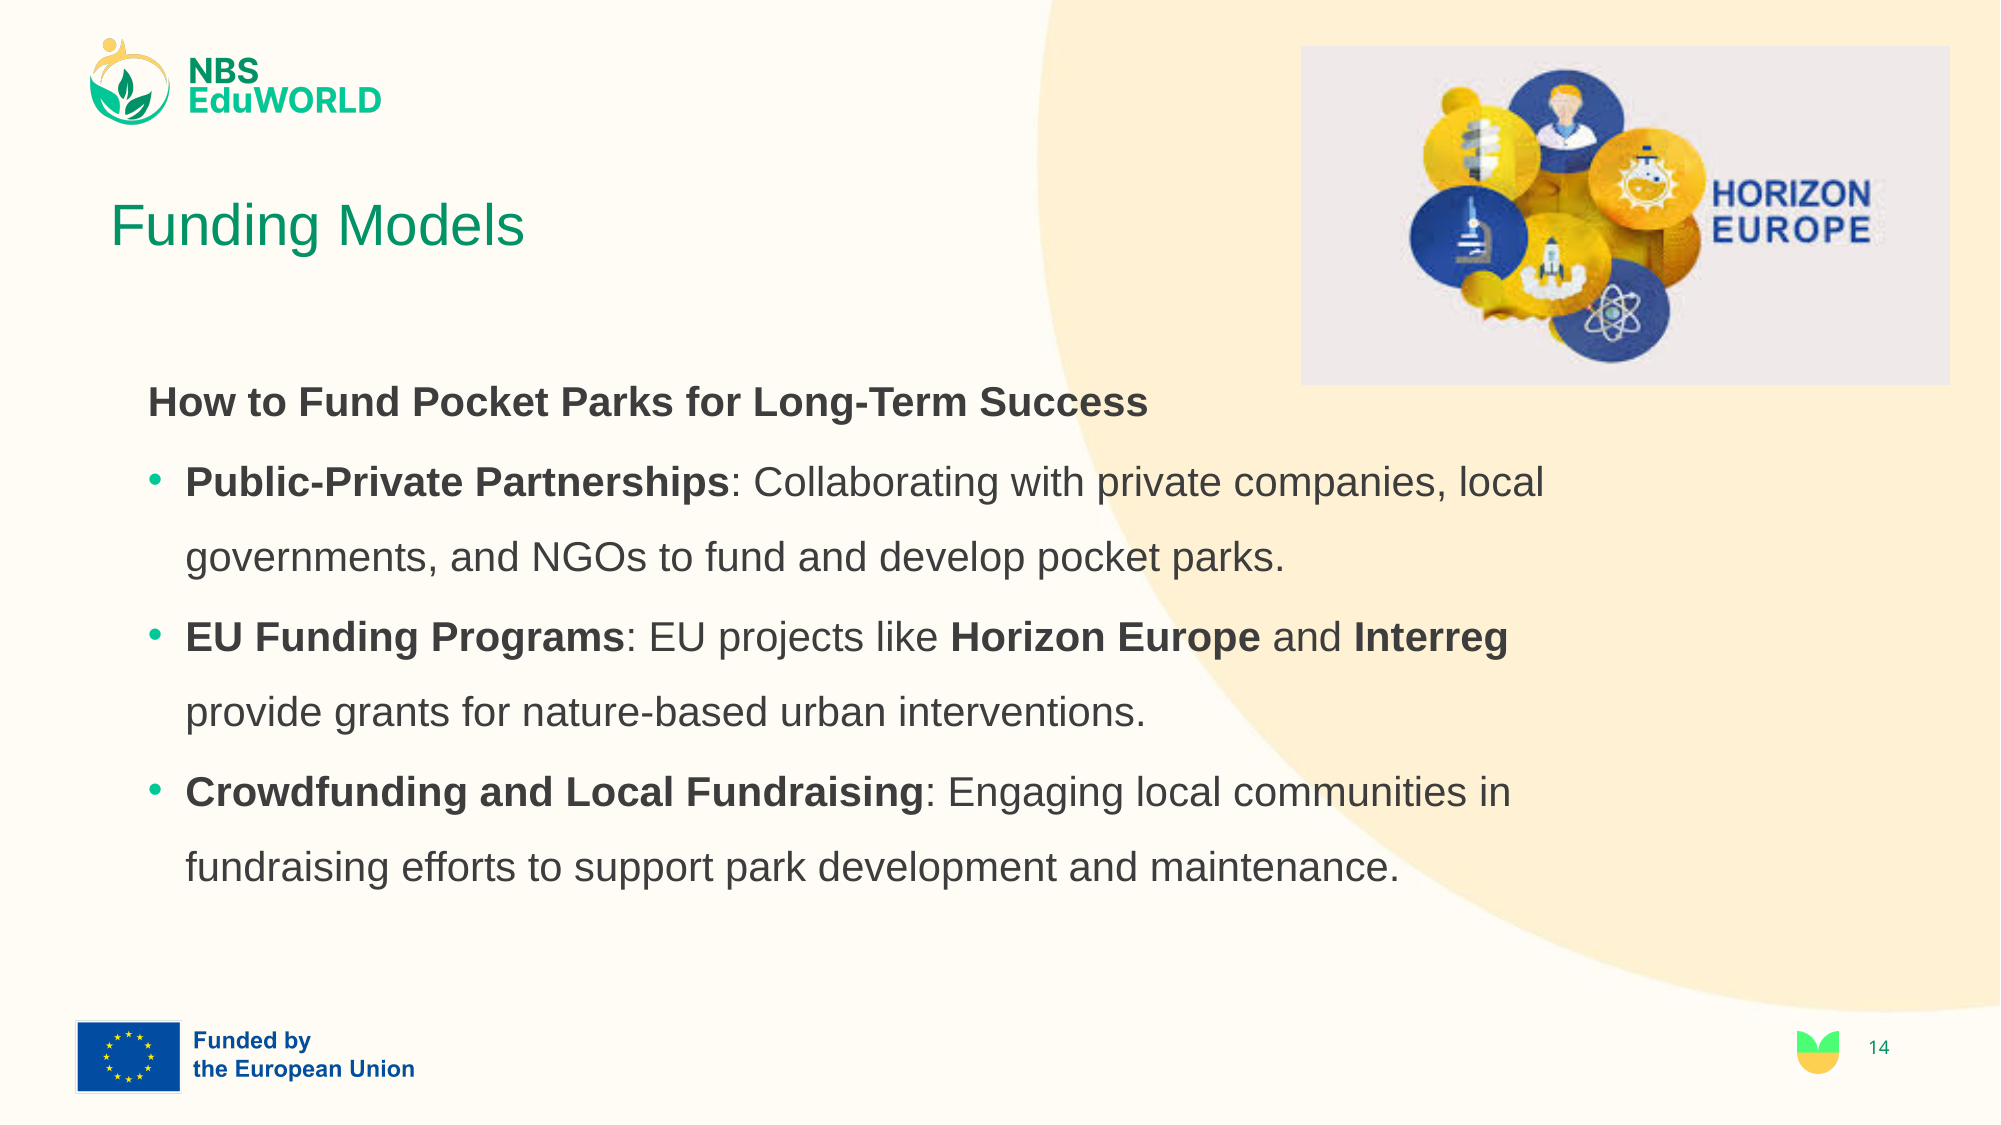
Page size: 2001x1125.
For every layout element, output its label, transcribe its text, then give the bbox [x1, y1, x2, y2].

picture [73, 1018, 440, 1096]
picture [73, 22, 393, 141]
title Funding Models [95, 171, 1296, 265]
picture [1301, 46, 1951, 385]
list How to Fund Pocket Parks for Long-Term Success Public-Private Partnerships: Collaborating with private companies, local governments, and NGOs to fund and develop pocket parks. EU Funding Programs: EU projects like Horizon Europe and Interreg provide grants for nature-based urban interventions. Crowdfunding and Local Fundraising: Engaging local communities in fundraising efforts to support park development and maintenance. [95, 339, 1626, 900]
slide_number 14 [1732, 1018, 1905, 1079]
